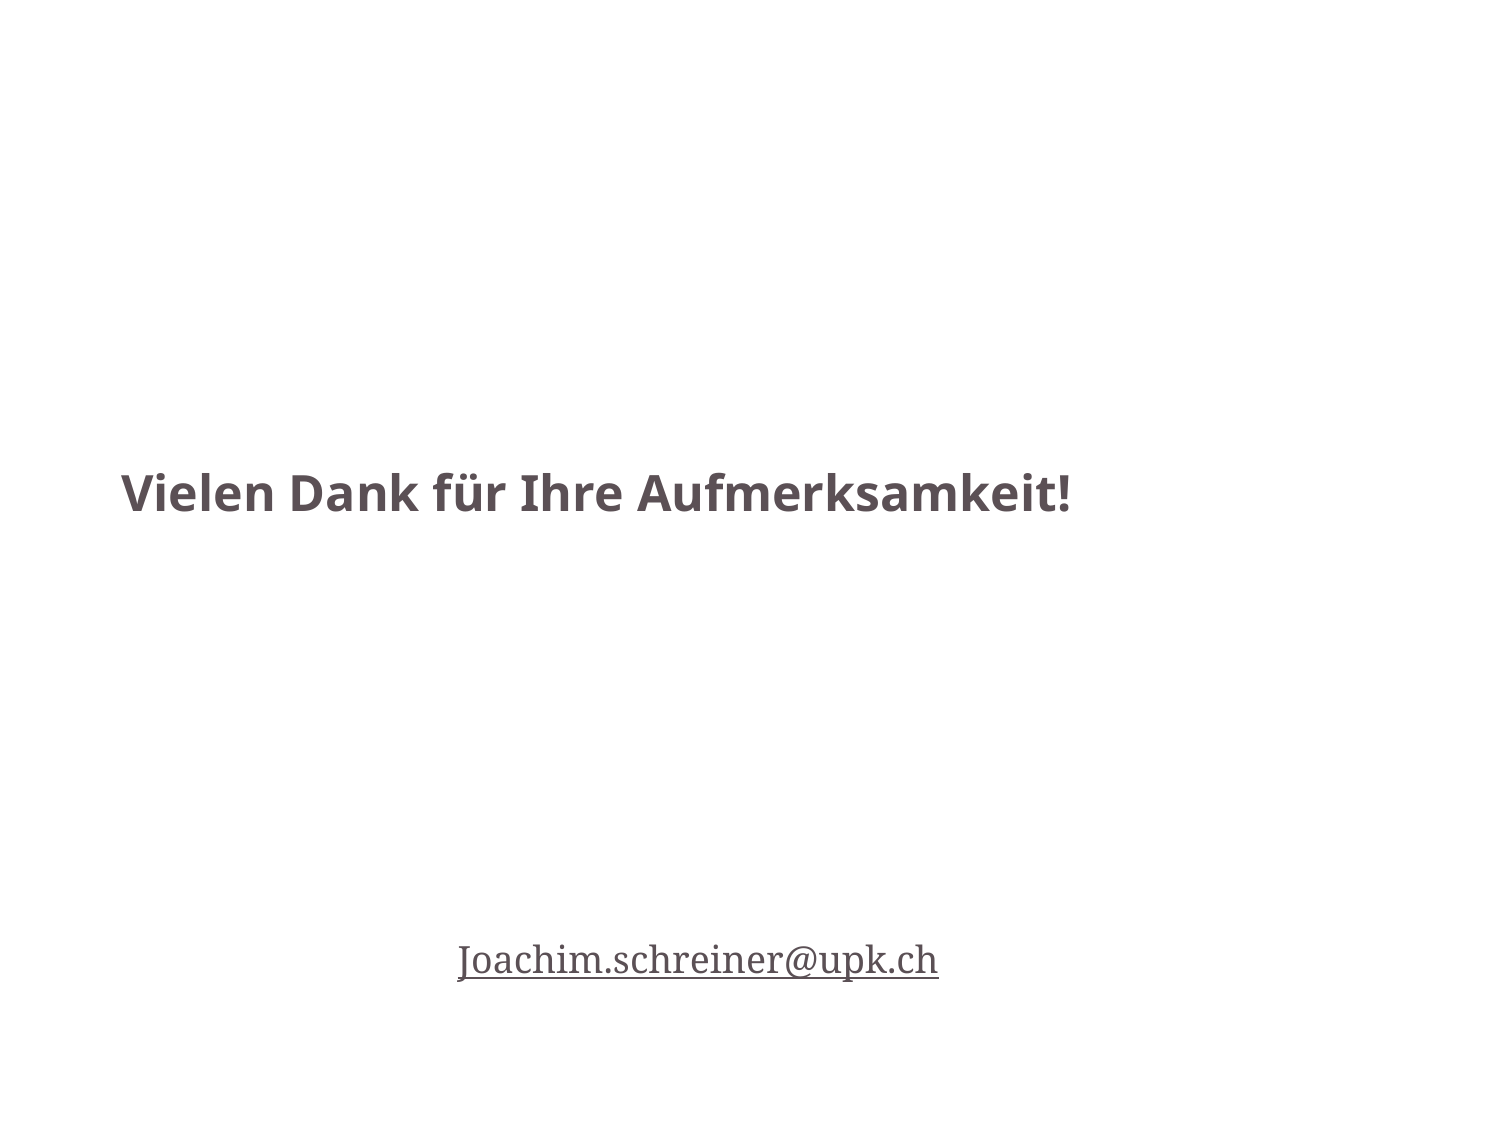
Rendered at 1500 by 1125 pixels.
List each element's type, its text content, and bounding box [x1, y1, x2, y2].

text_box Joachim.schreiner@upk.ch [442, 928, 1093, 995]
title Vielen Dank für Ihre Aufmerksamkeit! [106, 420, 1447, 563]
